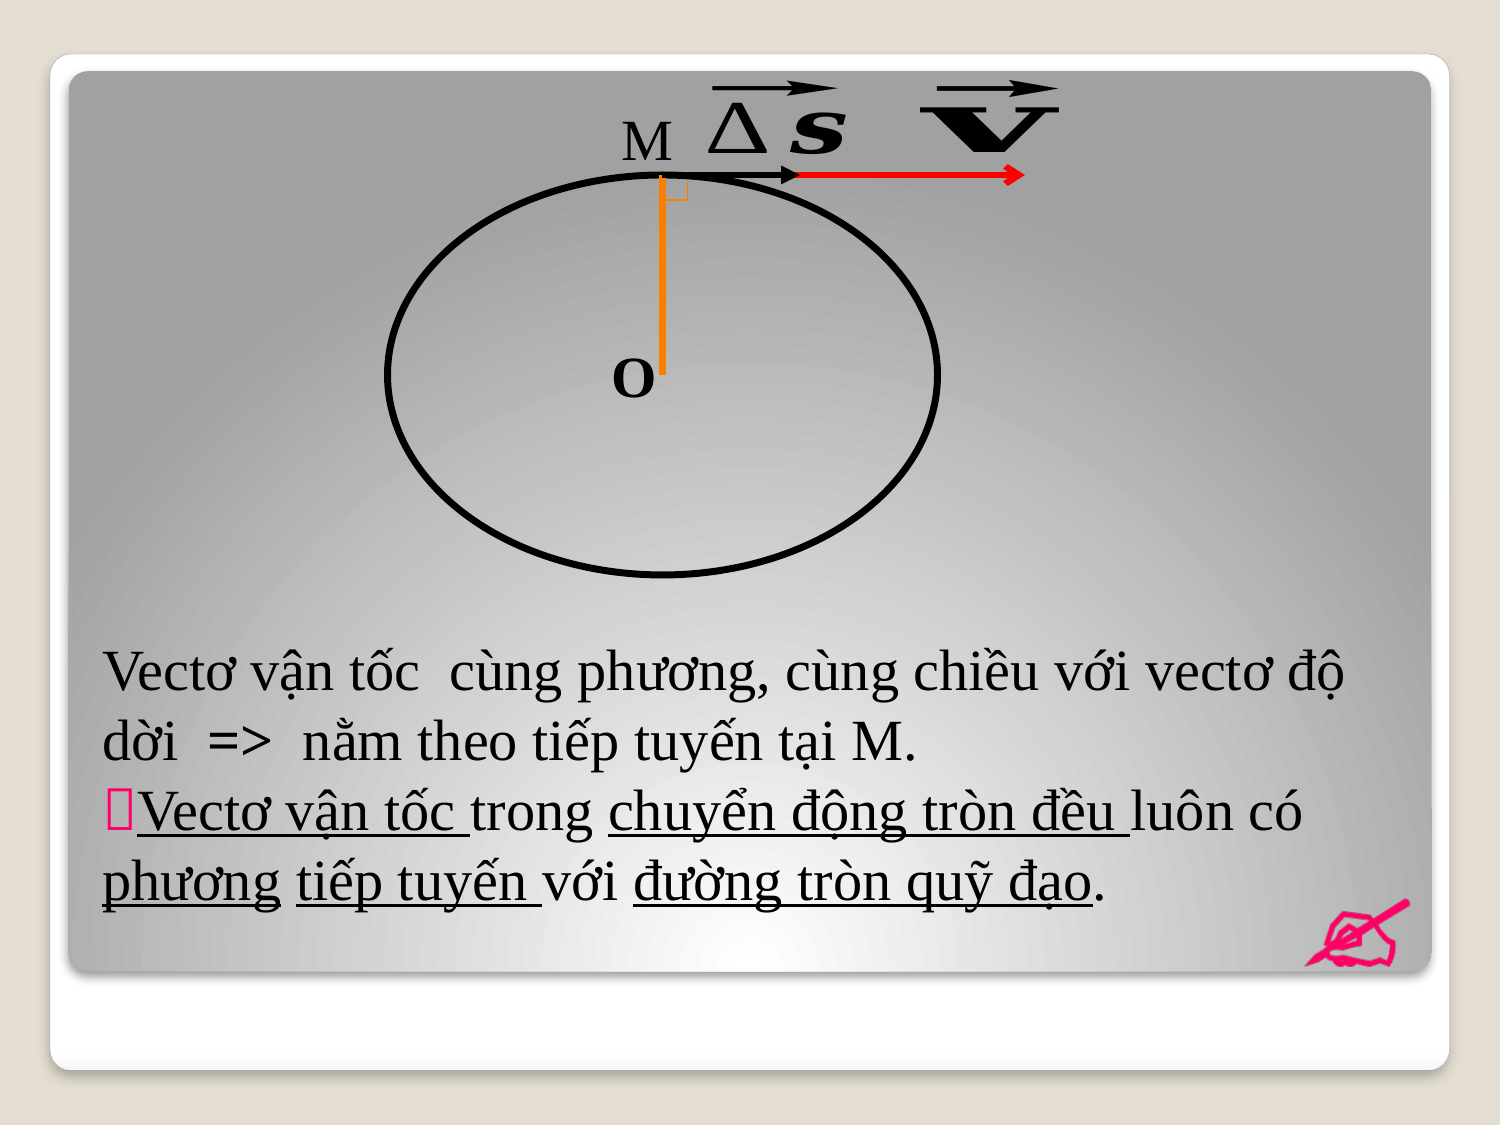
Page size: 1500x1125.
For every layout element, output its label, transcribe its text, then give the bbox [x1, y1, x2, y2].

text_box O [596, 332, 647, 417]
text_box M [606, 94, 700, 180]
text_box [384, 175, 941, 579]
picture [1224, 805, 1500, 1071]
